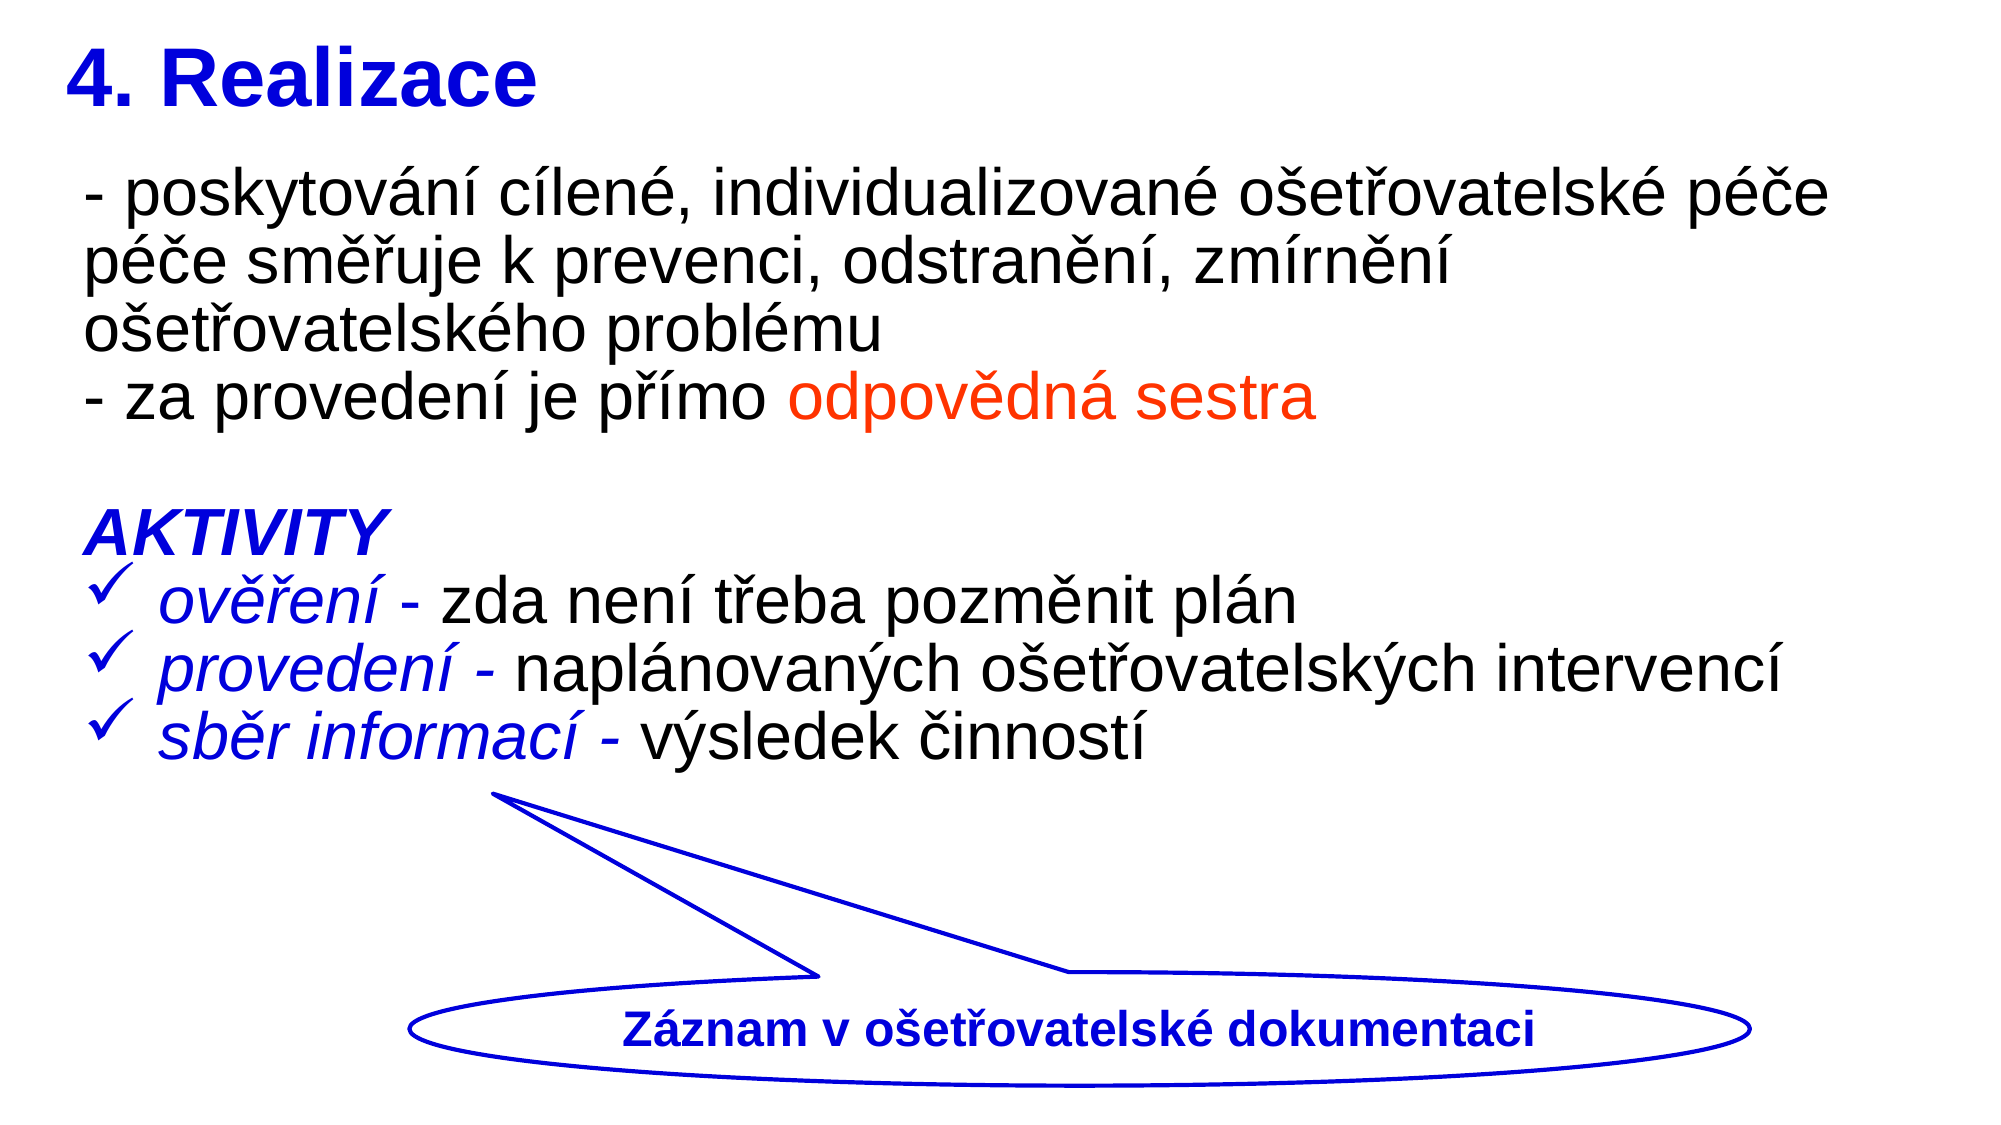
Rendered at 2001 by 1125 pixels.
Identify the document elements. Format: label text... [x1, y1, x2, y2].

list - poskytování cílené, individualizované ošetřovatelské péče péče směřuje k prevenci, odstranění, zmírnění ošetřovatelského problému - za provedení je přímo odpovědná sestra AKTIVITY ověření - zda není třeba pozměnit plán provedení - naplánovaných ošetřovatelských intervencí sběr informací - výsledek činností [83, 160, 1861, 1012]
title 4. Realizace [66, 39, 1355, 152]
text_box Záznam v ošetřovatelské dokumentaci [407, 791, 1752, 1088]
